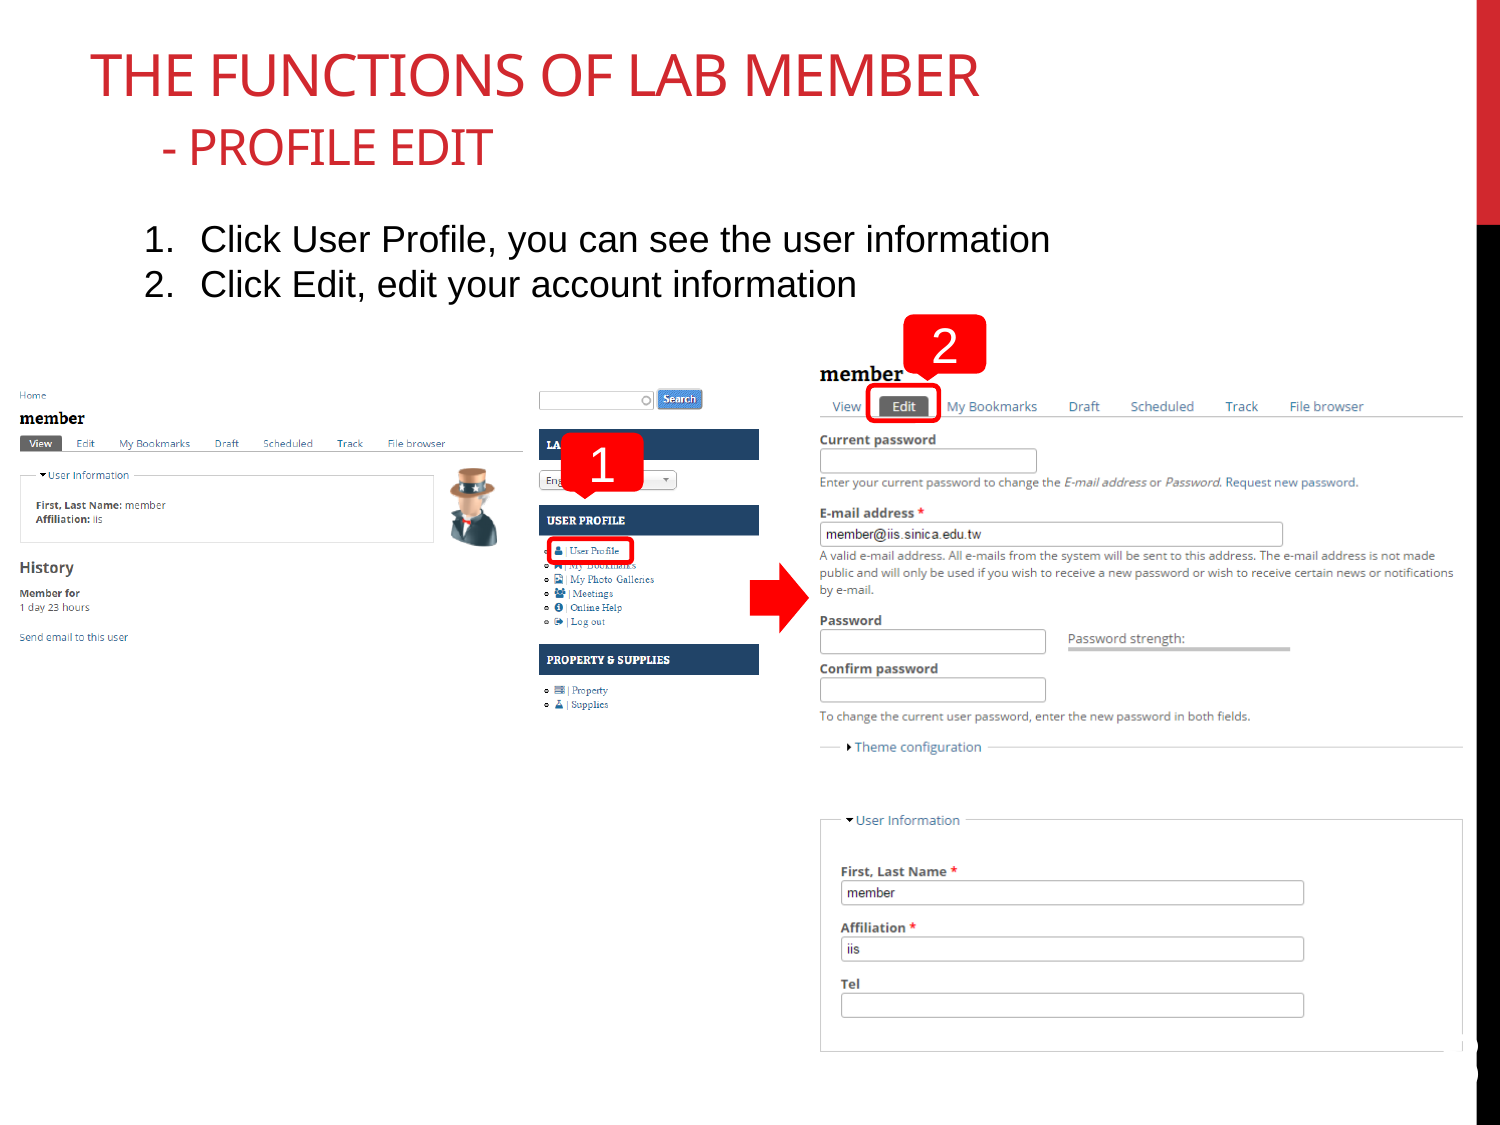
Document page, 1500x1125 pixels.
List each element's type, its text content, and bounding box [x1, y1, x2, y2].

text_box Click User Profile, you can see the user information Click Edit, edit your account information [129, 208, 1067, 313]
text_box 2 [901, 312, 989, 357]
slide_number 30 [1427, 887, 1488, 1104]
text_box [771, 560, 811, 636]
picture [814, 362, 1471, 1060]
picture [17, 372, 763, 717]
title The Functions of Lab Member - Profile edit [75, 0, 1459, 186]
